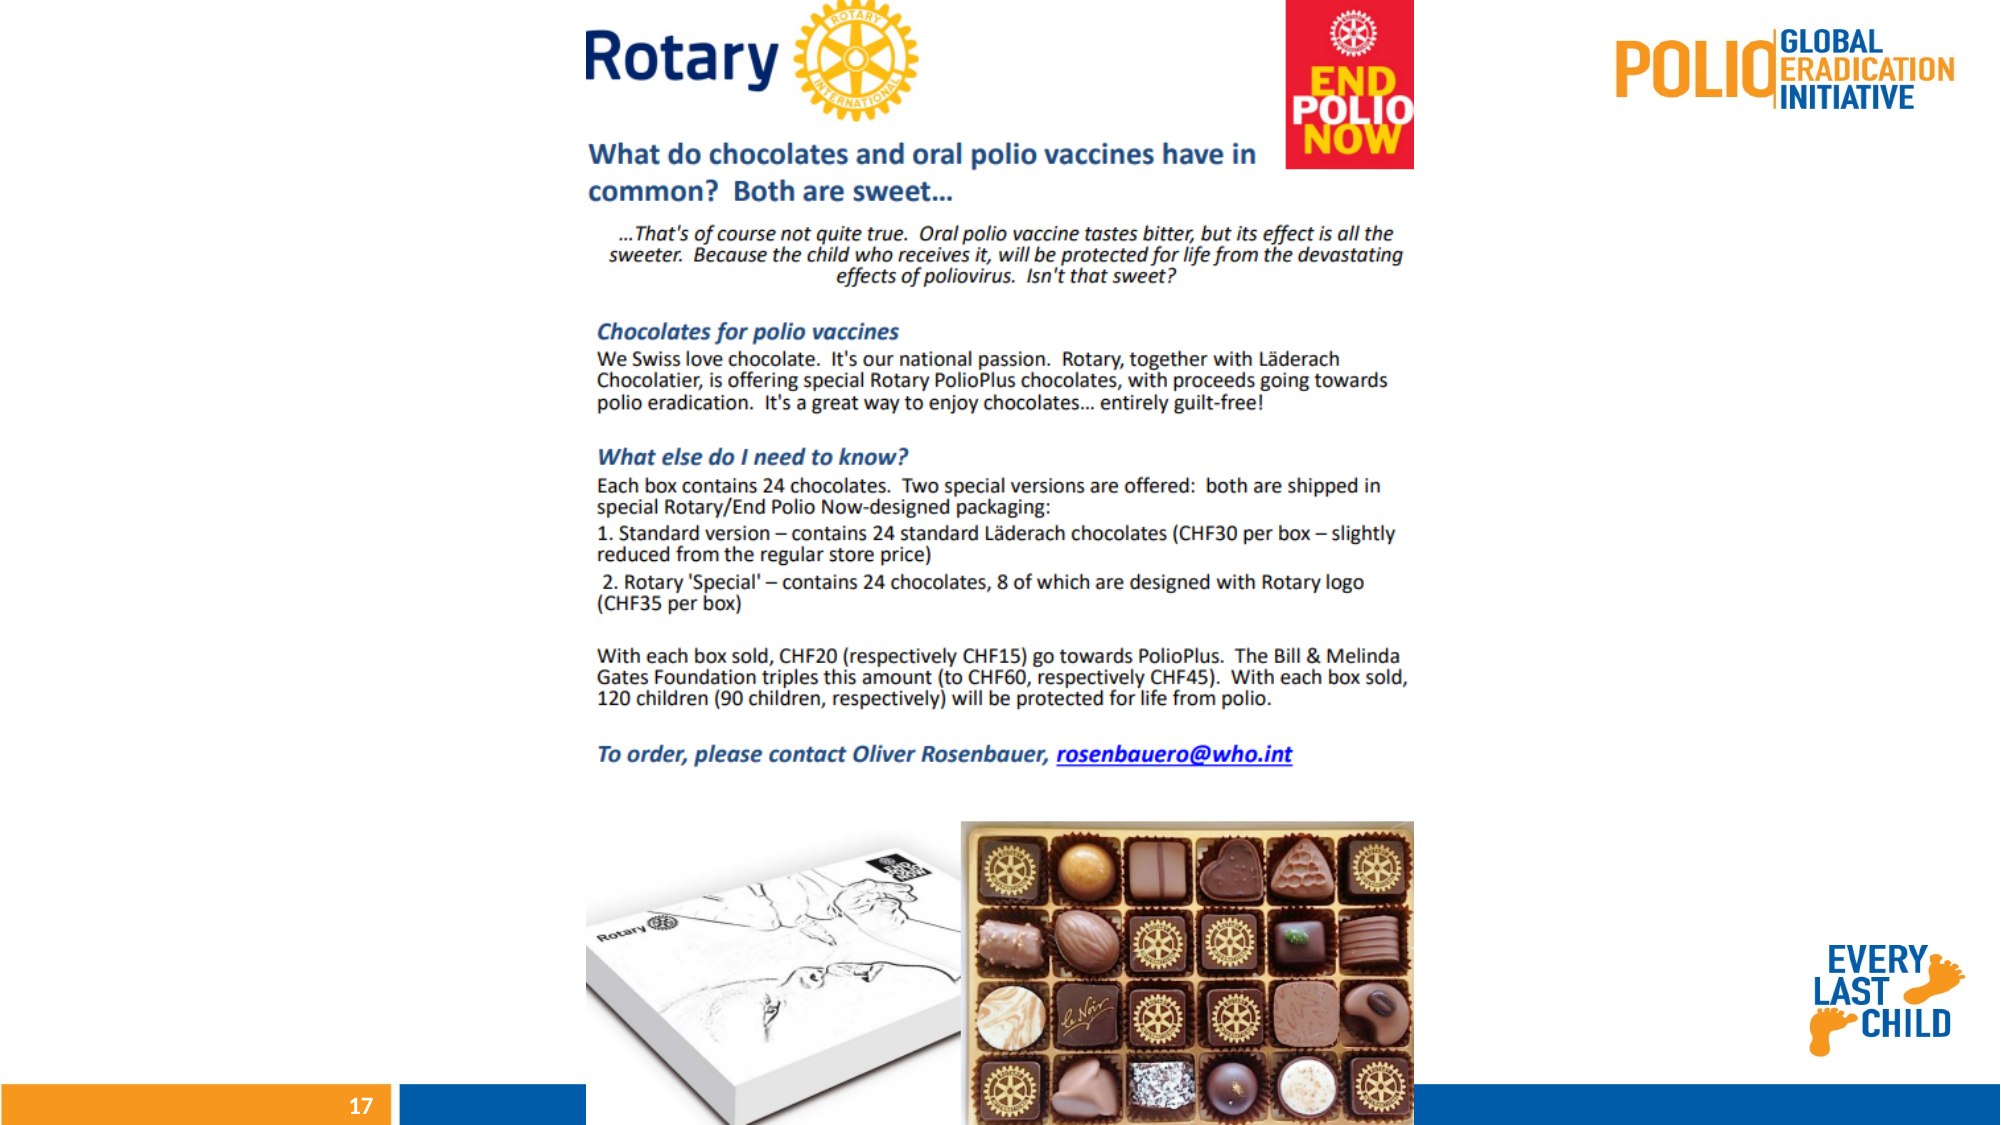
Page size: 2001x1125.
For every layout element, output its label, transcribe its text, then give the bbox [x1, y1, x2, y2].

picture [0, 0, 2000, 1125]
slide_number 17 [0, 1083, 389, 1125]
